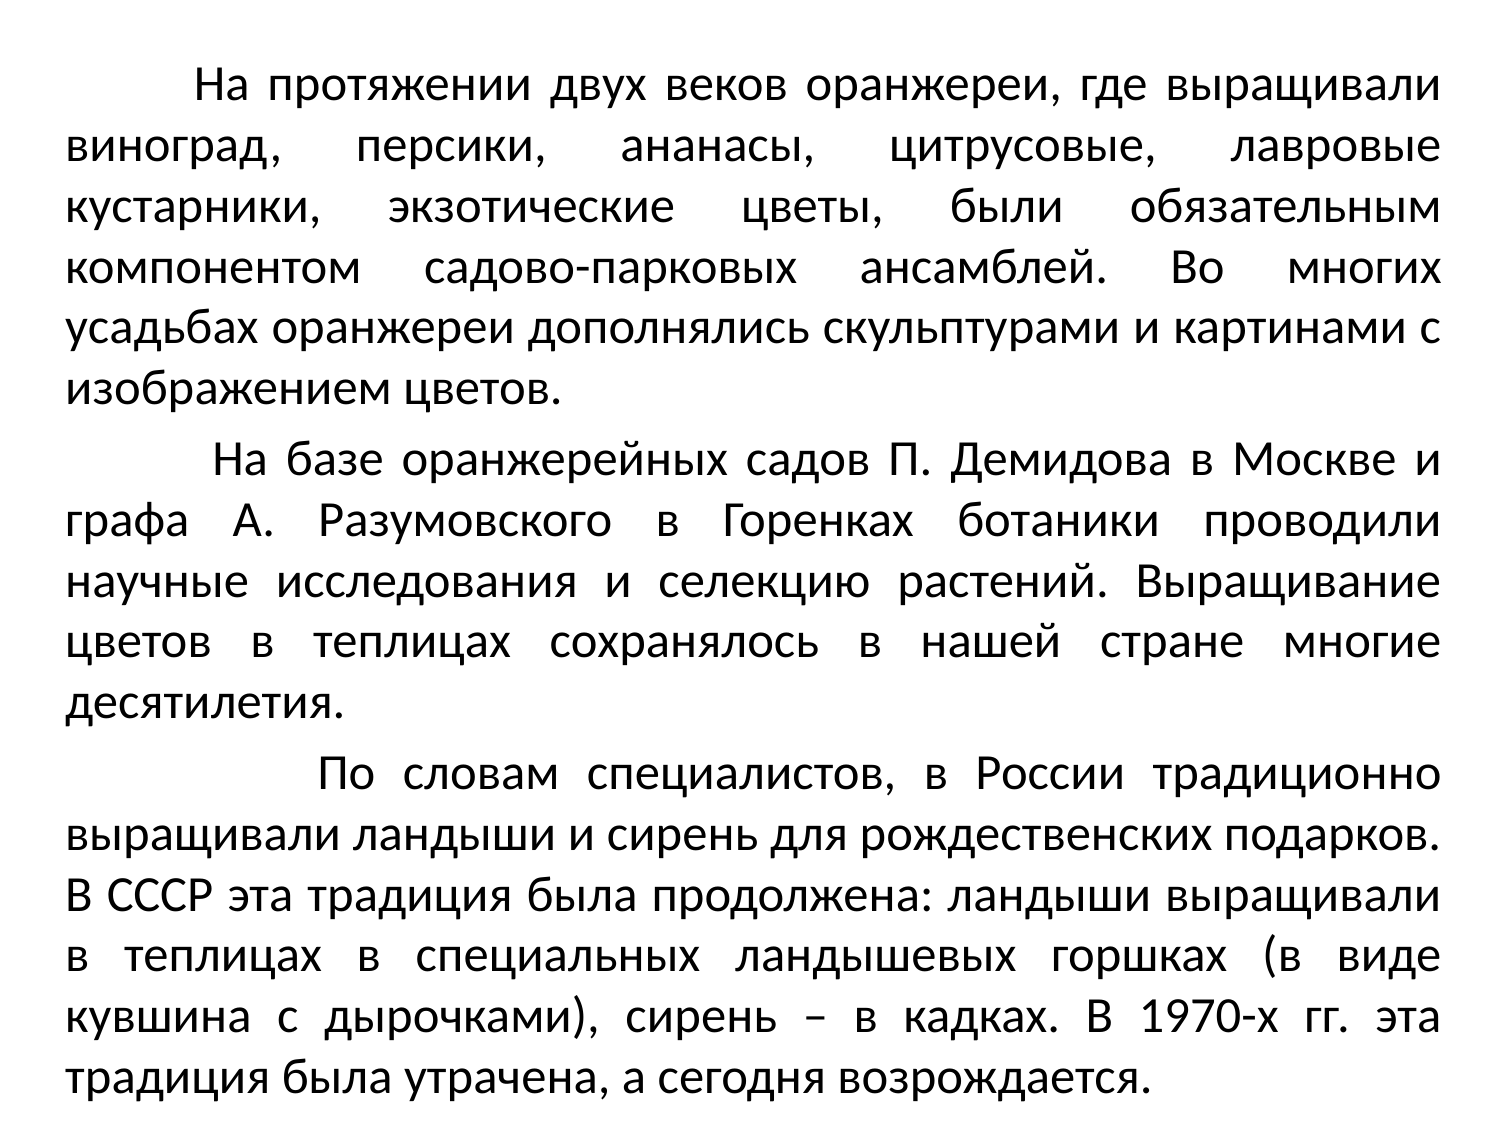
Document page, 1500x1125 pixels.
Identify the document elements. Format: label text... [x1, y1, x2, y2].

list На протяжении двух веков оранжереи, где выращивали виноград, персики, ананасы, цитрусовые, лавровые кустарники, экзотические цветы, были обязательным компонентом садово-парковых ансамблей. Во многих усадьбах оранжереи дополнялись скульптурами и картинами с изображением цветов. На базе оранжерейных садов П. Демидова в Москве и графа А. Разумовского в Горенках ботаники проводили научные исследования и селекцию растений. Выращивание цветов в теплицах сохранялось в нашей стране многие десятилетия. По словам специалистов, в России традиционно выращивали ландыши и сирень для рождественских подарков. В СССР эта традиция была продолжена: ландыши выращивали в теплицах в специальных ландышевых горшках (в виде кувшина с дырочками), сирень – в кадках. В 1970-х гг. эта традиция была утрачена, а сегодня возрождается. [0, 42, 1459, 1125]
